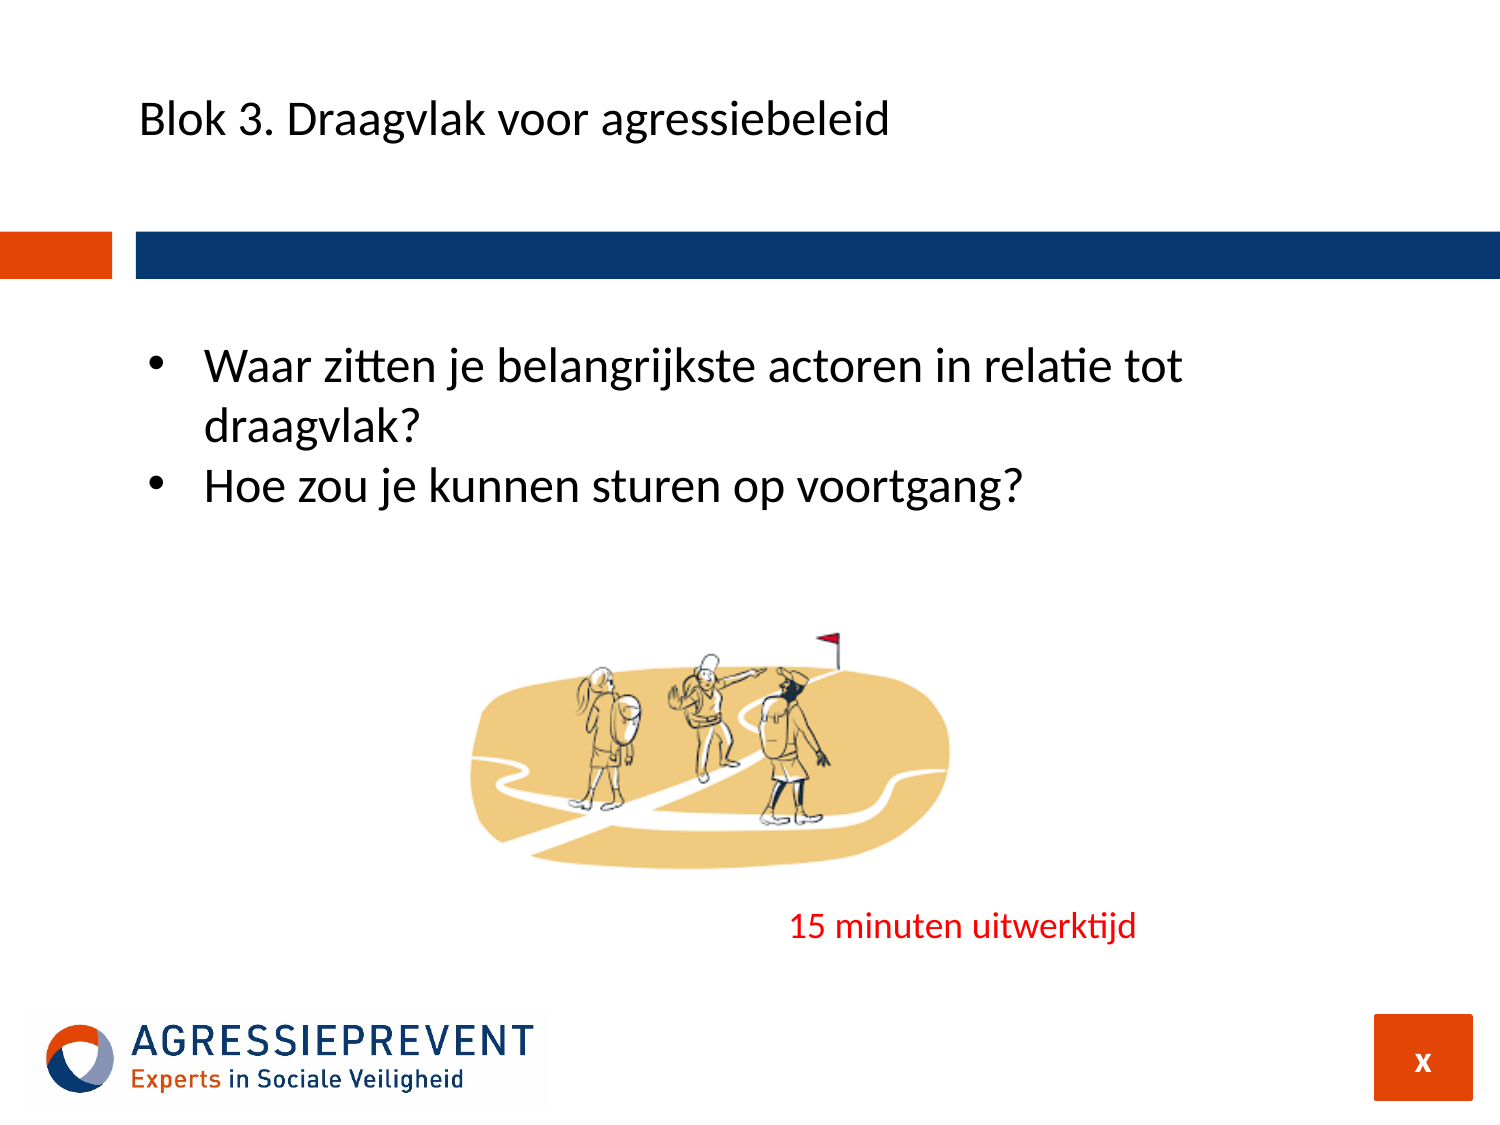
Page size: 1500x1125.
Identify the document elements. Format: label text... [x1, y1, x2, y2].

picture [29, 1011, 550, 1109]
text_box Blok 3. Draagvlak voor agressiebeleid [123, 78, 1500, 153]
text_box x [1374, 1014, 1473, 1101]
text_box 15 minuten uitwerktijd [773, 893, 1286, 953]
text_box Waar zitten je belangrijkste actoren in relatie tot draagvlak? Hoe zou je kunnen sturen op voortgang? [132, 325, 1286, 580]
text_box [0, 230, 114, 281]
text_box [134, 230, 1500, 281]
picture [453, 622, 960, 881]
